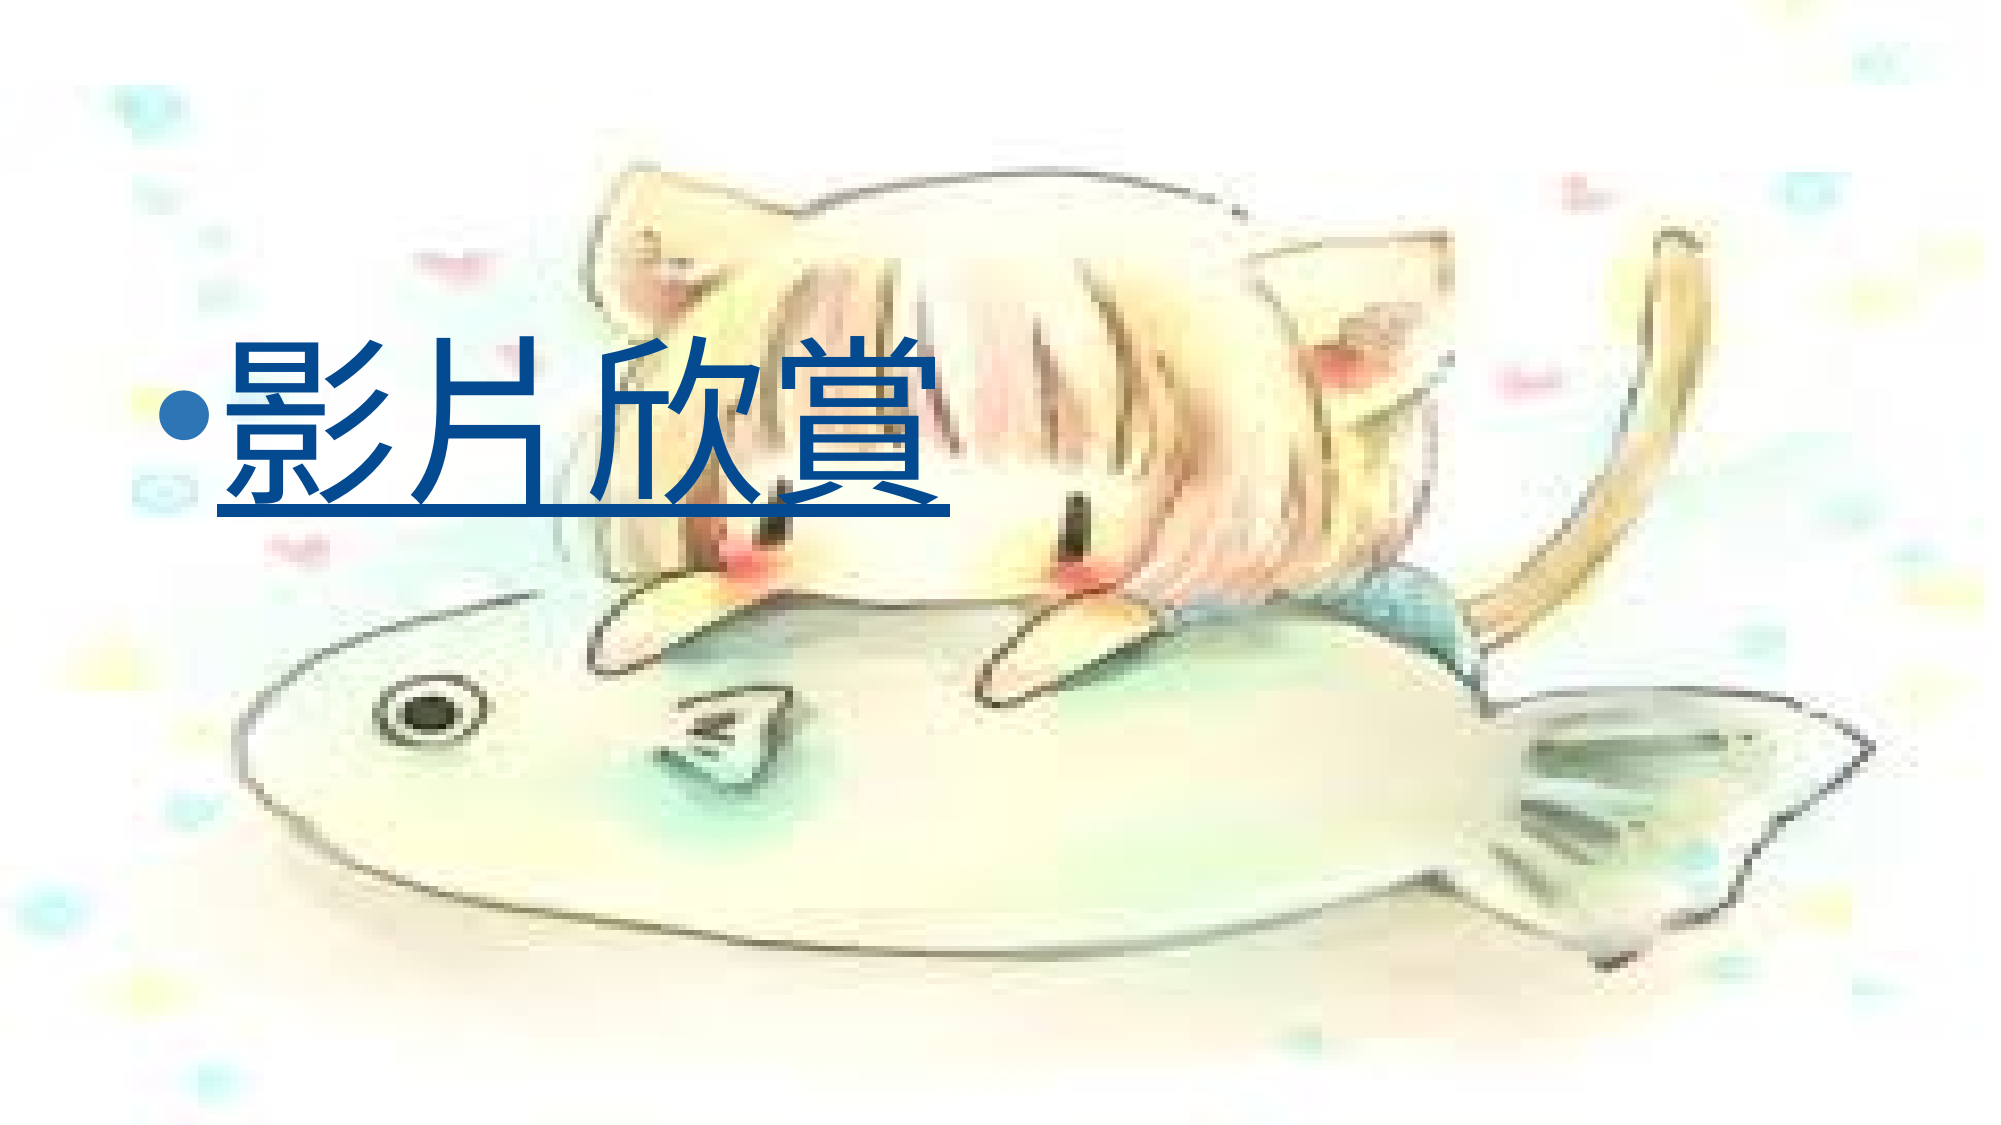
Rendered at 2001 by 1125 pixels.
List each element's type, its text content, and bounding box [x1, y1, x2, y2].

list 影片欣賞 [137, 299, 1863, 1014]
picture [0, 0, 2001, 1125]
